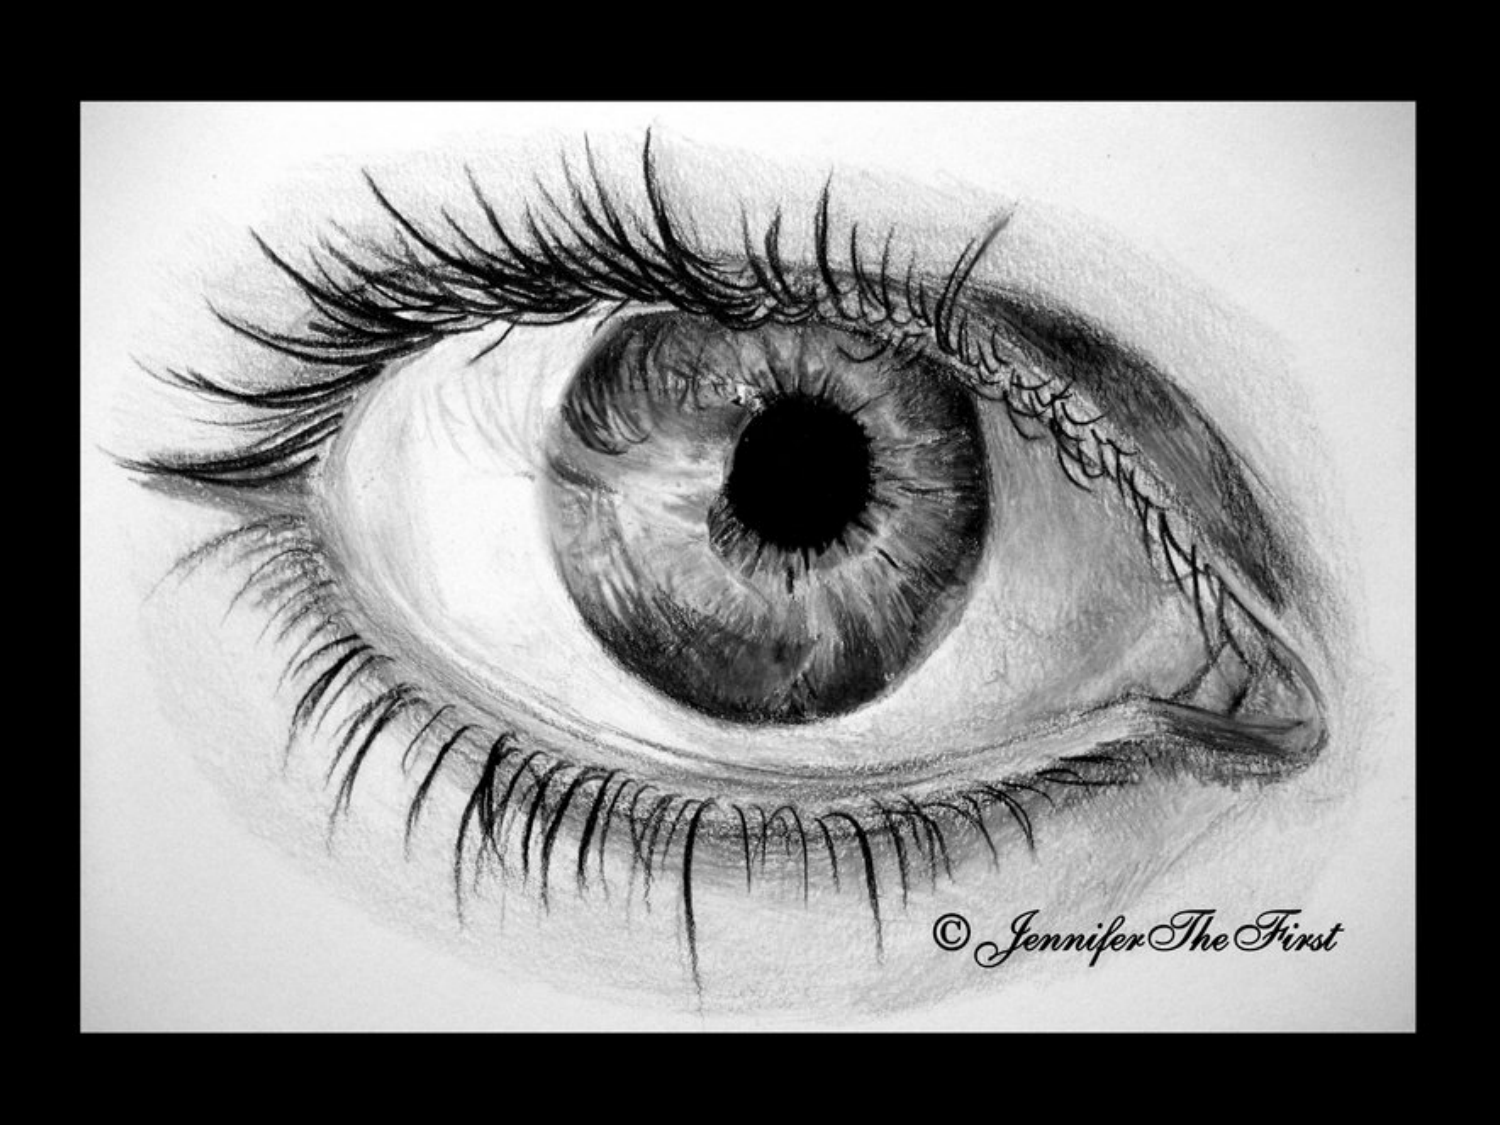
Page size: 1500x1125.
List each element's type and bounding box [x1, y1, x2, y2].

picture [72, 87, 1429, 1049]
